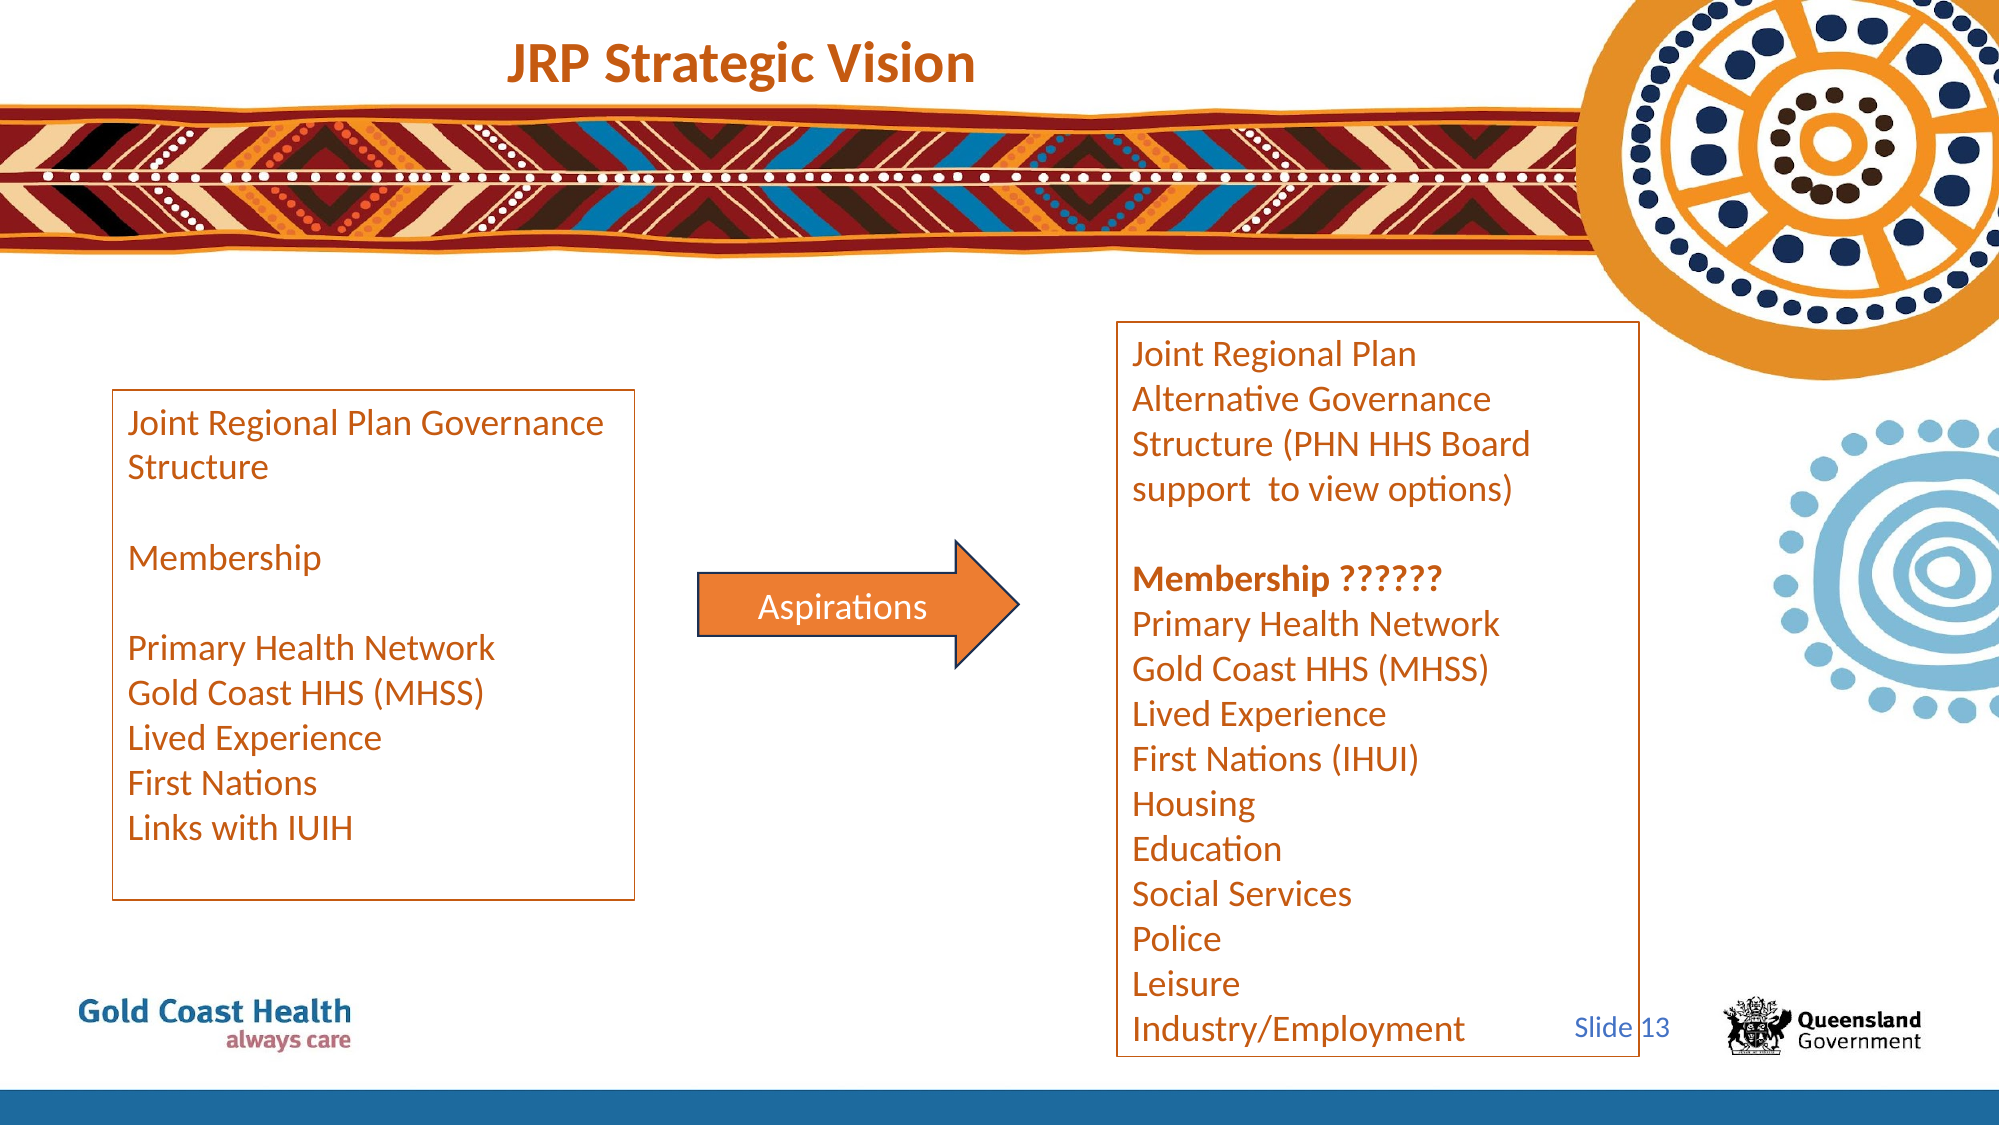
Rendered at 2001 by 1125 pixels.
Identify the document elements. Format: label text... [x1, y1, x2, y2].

text_box Joint Regional Plan Alternative Governance Structure (PHN HHS Board support to view options) Membership ?????? Primary Health Network Gold Coast HHS (MHSS) Lived Experience First Nations (IHUI) Housing Education Social Services Police Leisure Industry/Employment [1117, 321, 1639, 1057]
text_box Joint Regional Plan Governance Structure Membership Primary Health Network Gold Coast HHS (MHSS) Lived Experience First Nations Links with IUIH [112, 389, 635, 900]
text_box Aspirations [698, 541, 1019, 668]
text_box JRP Strategic Vision [492, 16, 1000, 102]
picture [0, 0, 1999, 1125]
